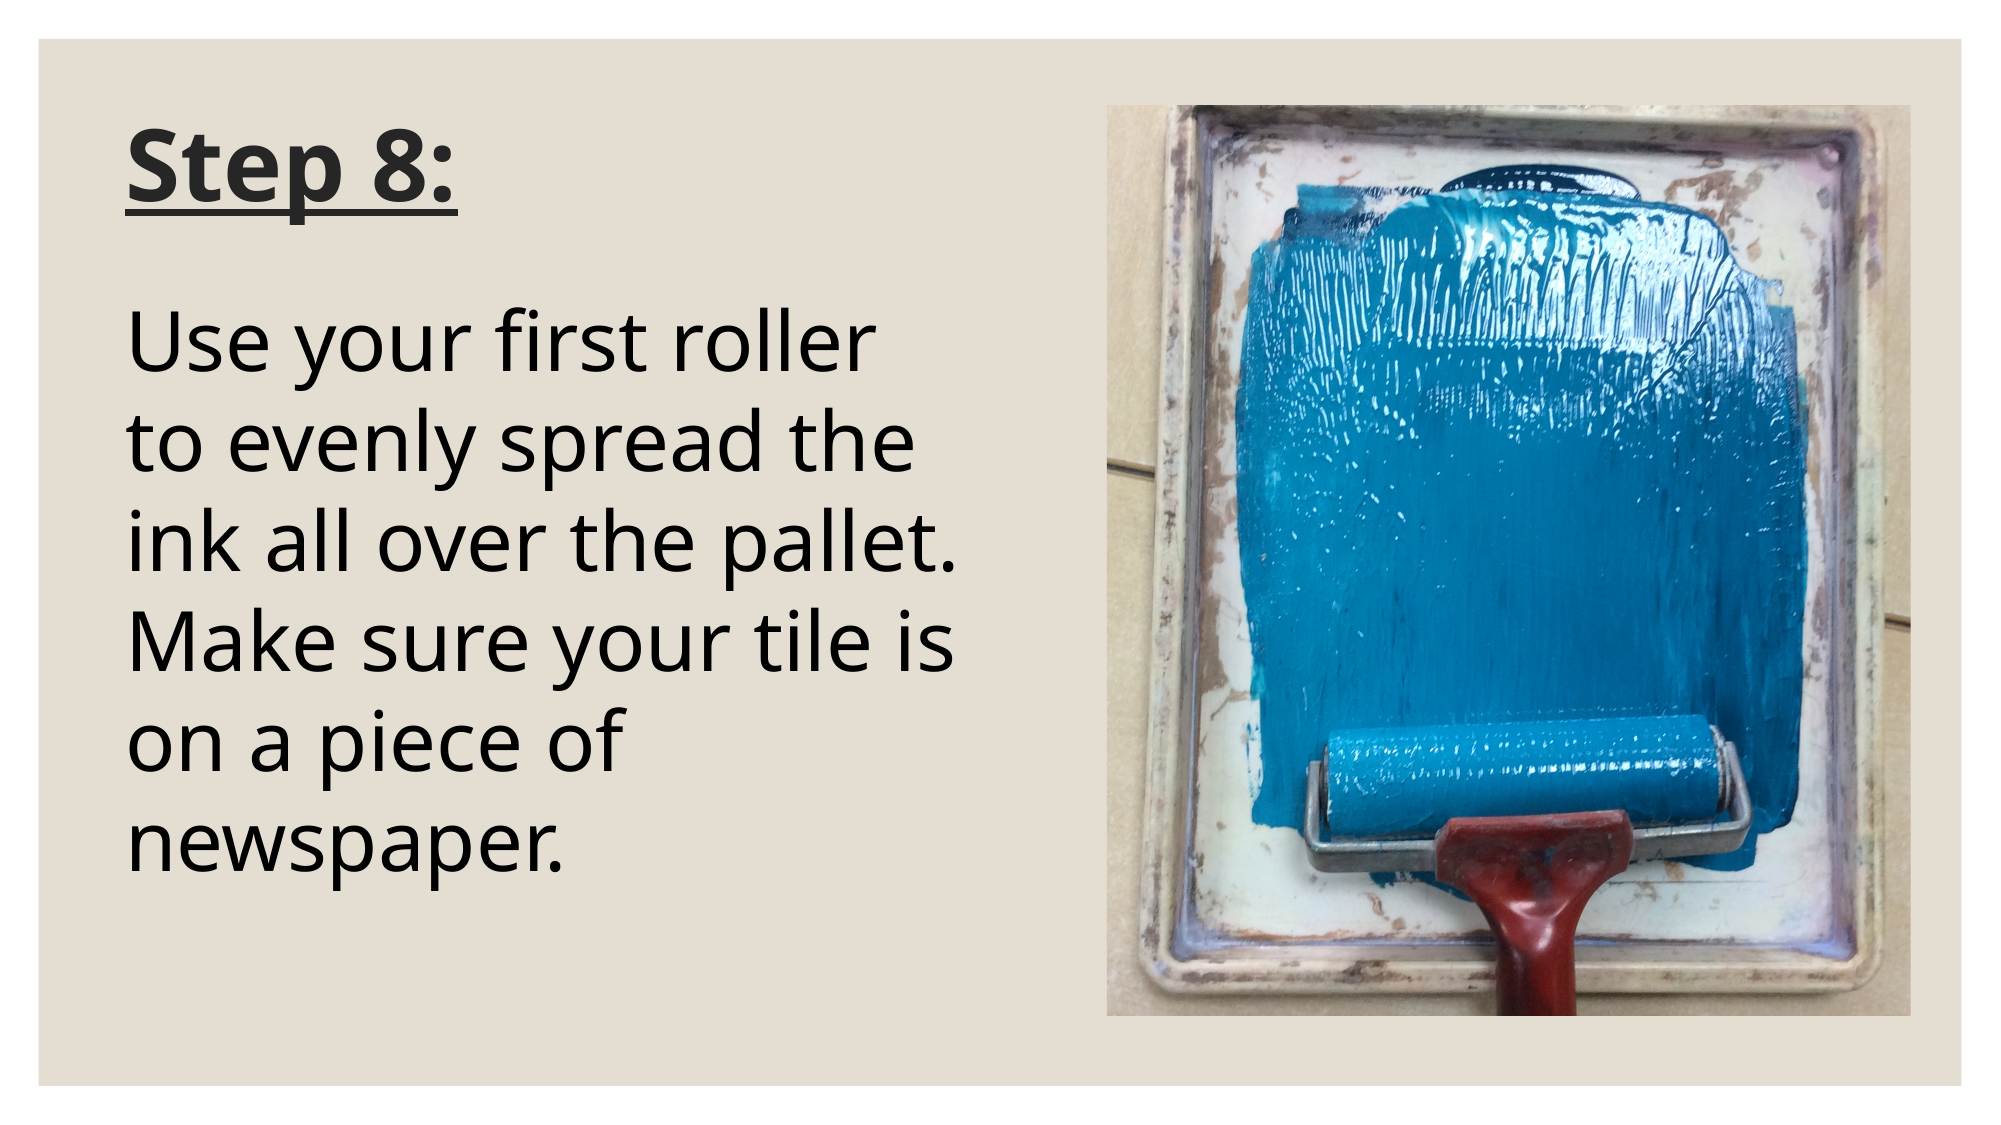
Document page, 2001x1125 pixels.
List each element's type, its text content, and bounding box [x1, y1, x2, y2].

picture [1106, 105, 1911, 1016]
text_box Use your first roller to evenly spread the ink all over the pallet. Make sure your tile is on a piece of newspaper. [110, 281, 994, 896]
title Step 8: [110, 56, 1761, 282]
